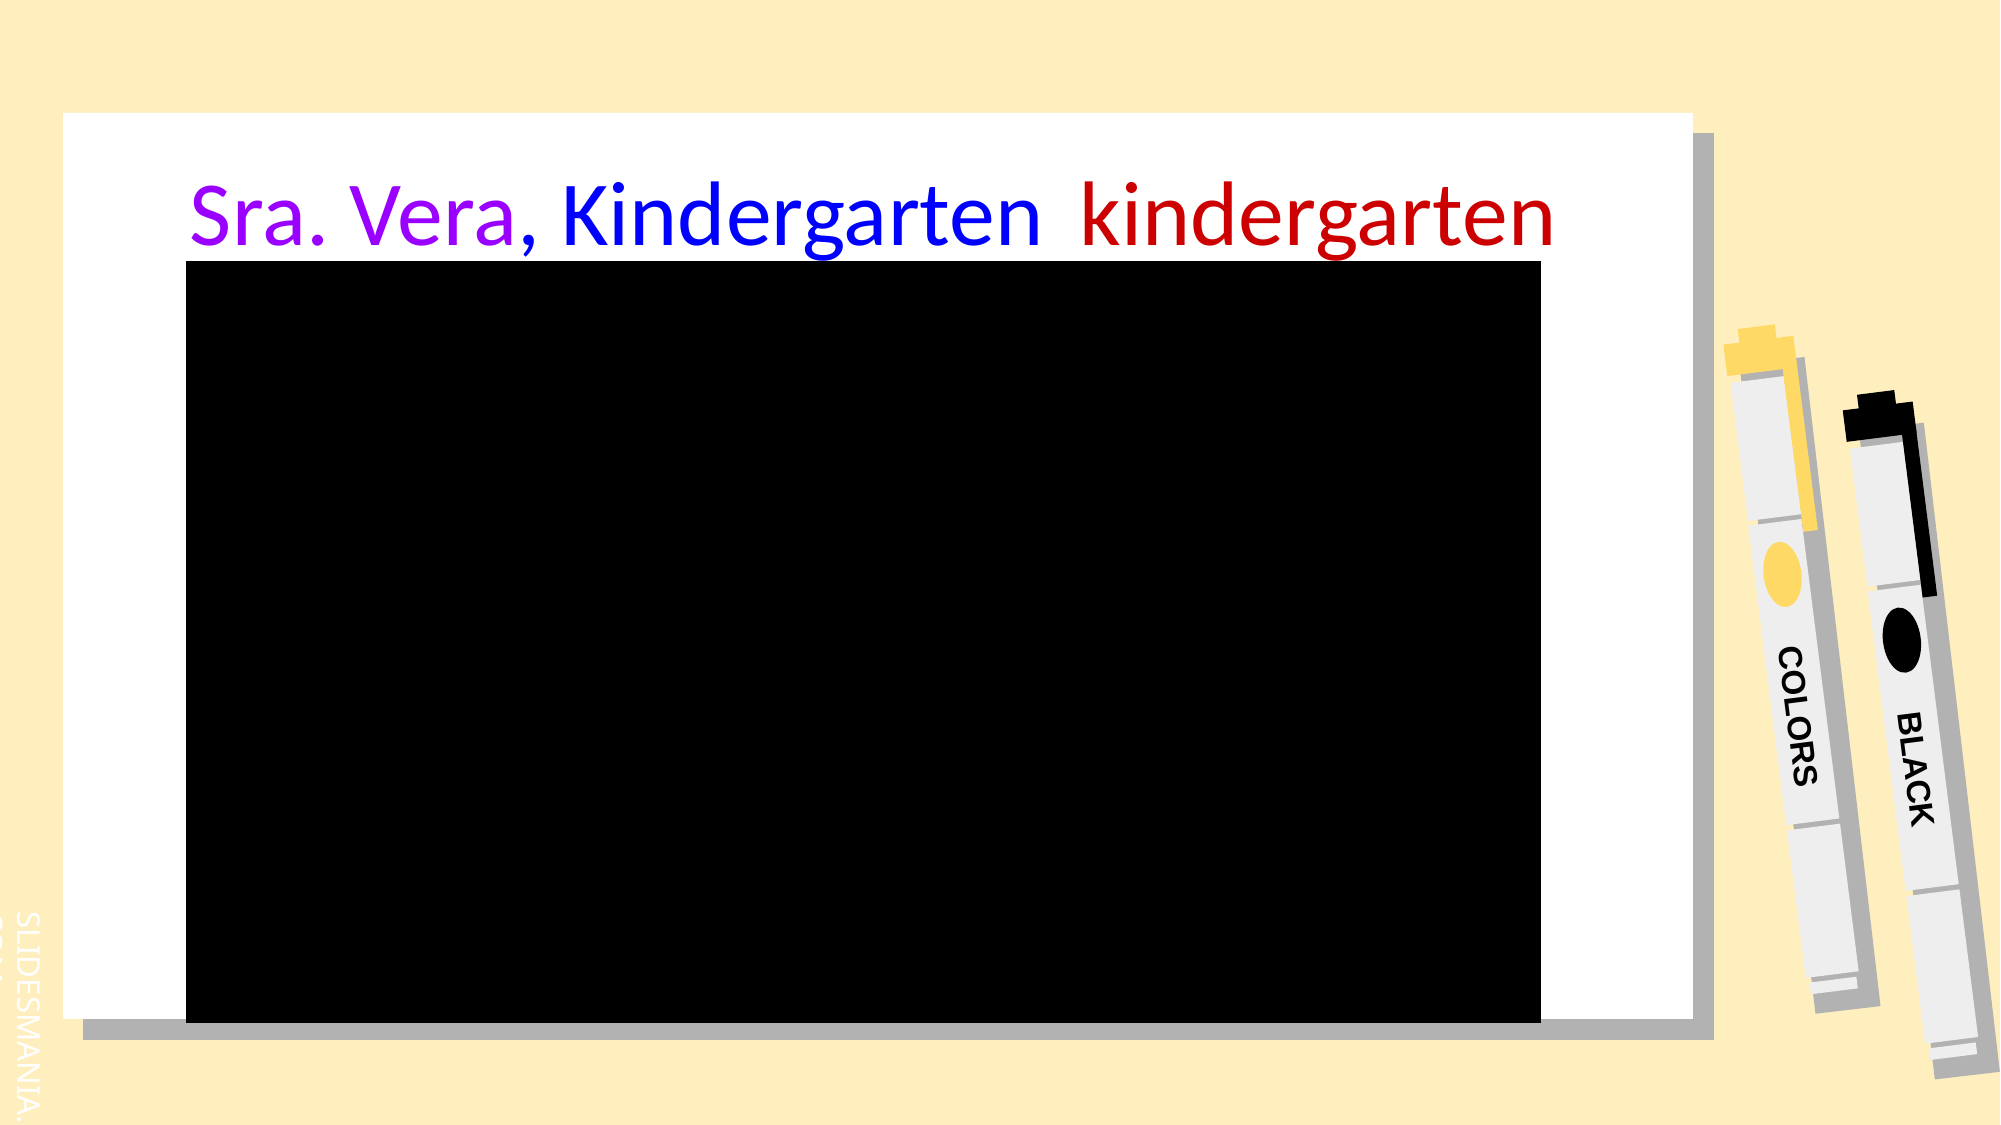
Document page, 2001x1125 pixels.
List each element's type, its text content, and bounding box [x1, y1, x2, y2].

text_box Sra. Vera, Kindergarten/kindergarten [75, 138, 1672, 278]
picture [185, 260, 1541, 1023]
